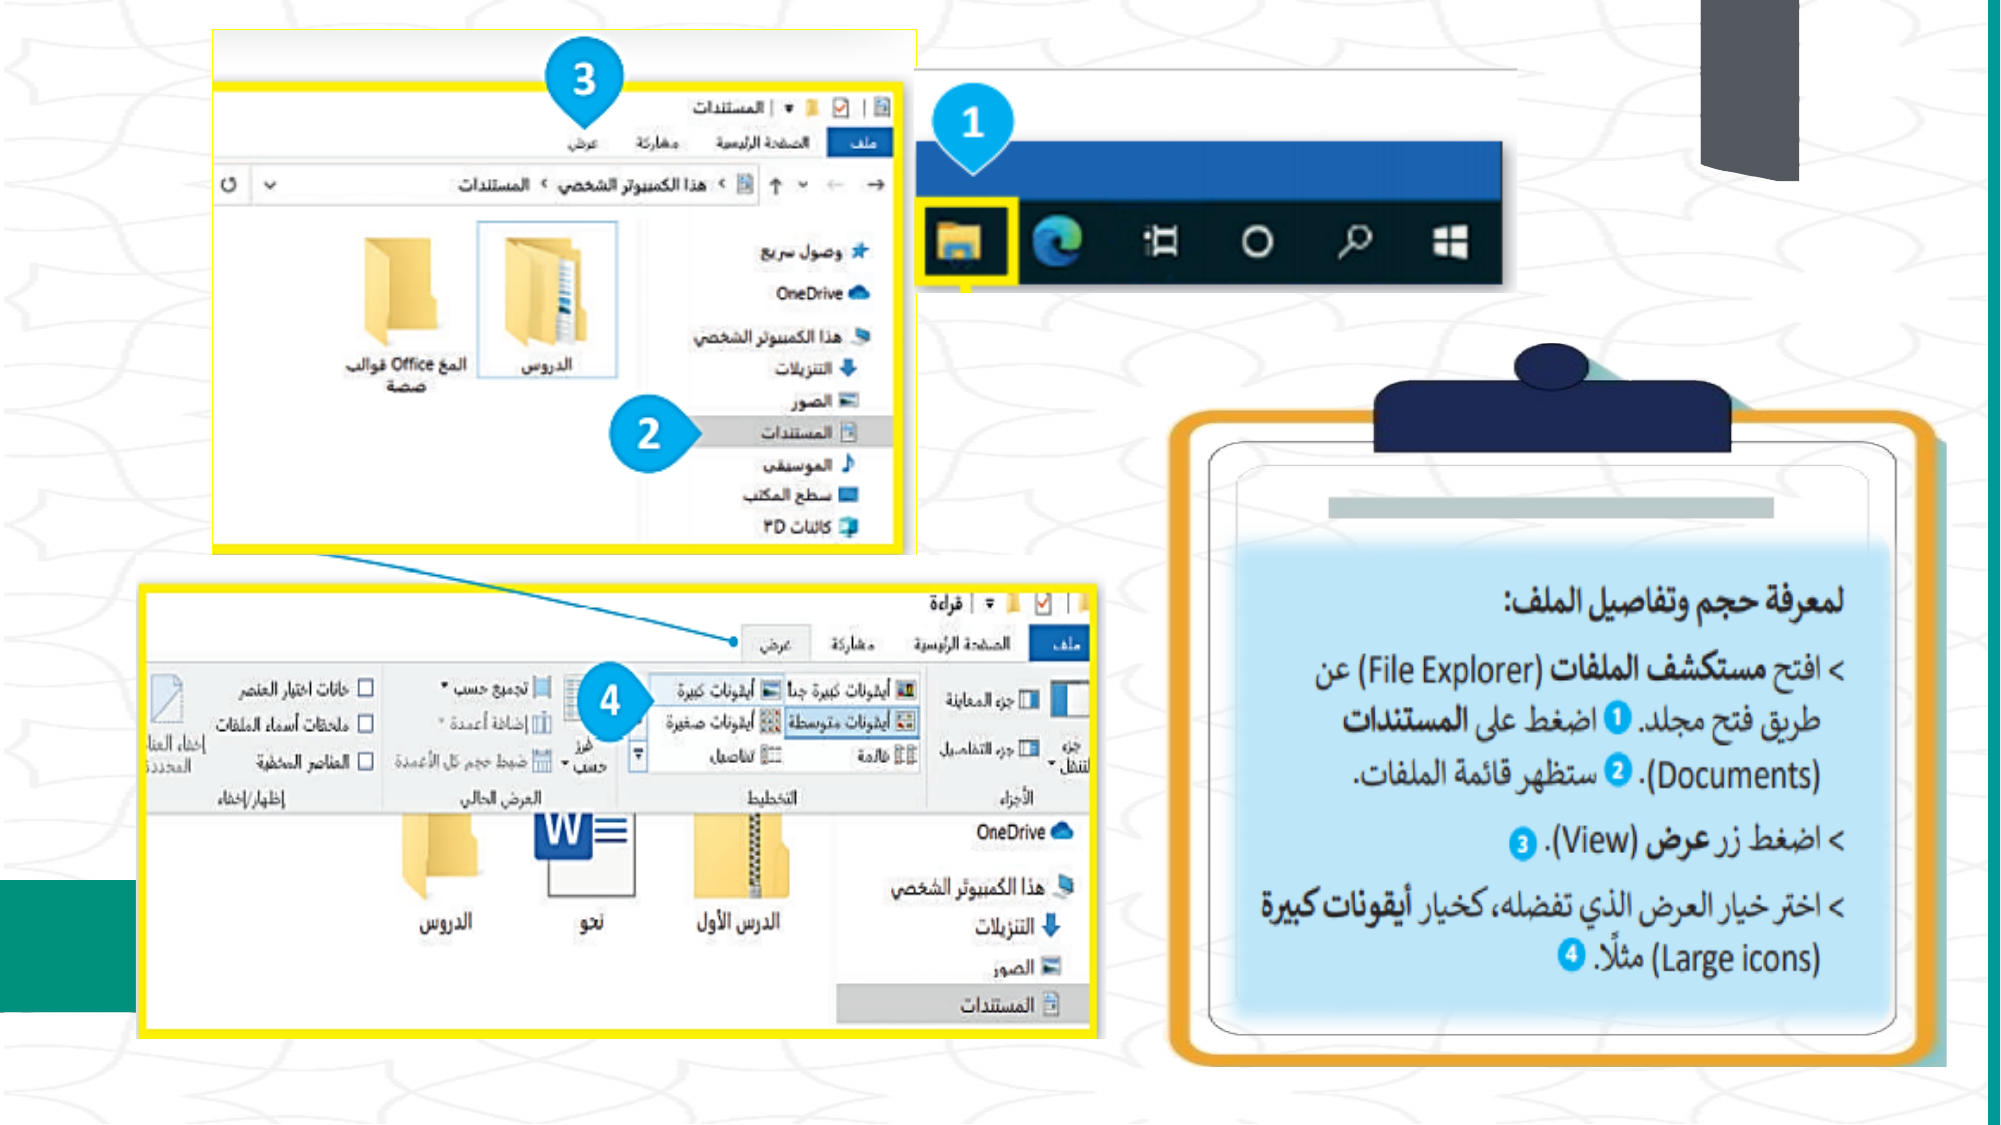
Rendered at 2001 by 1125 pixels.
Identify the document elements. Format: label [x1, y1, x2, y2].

text_box [135, 29, 1518, 1039]
picture [0, 0, 2001, 1125]
text_box [1158, 343, 1947, 1067]
